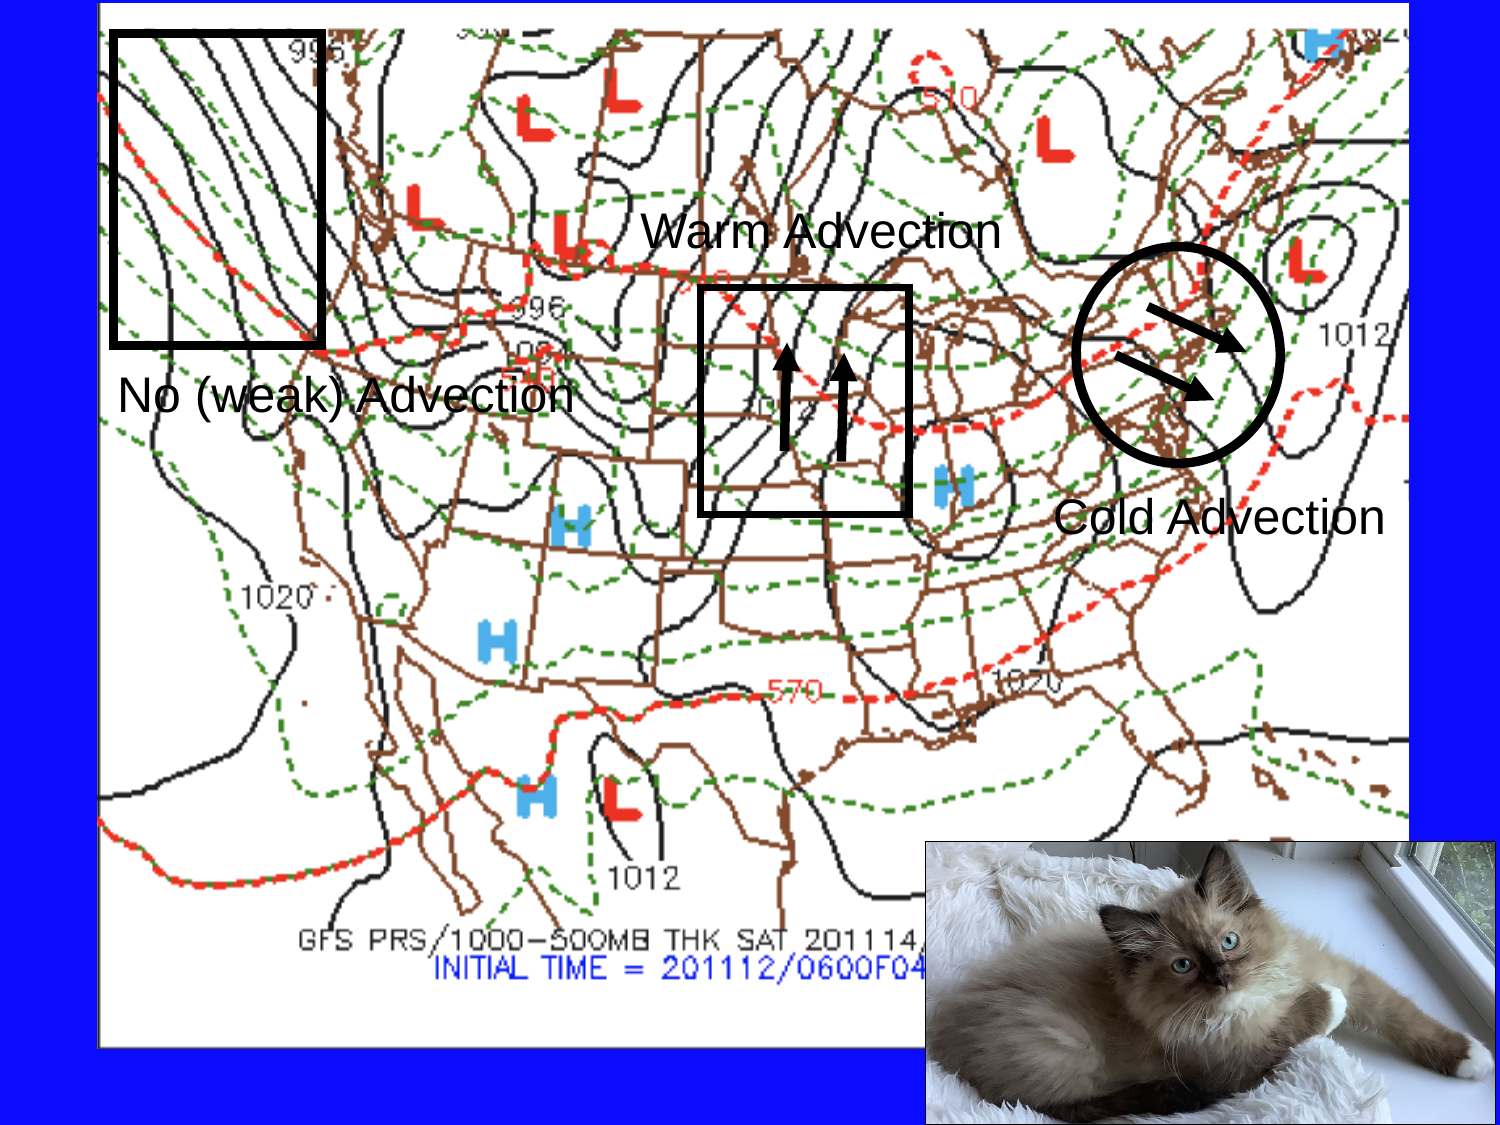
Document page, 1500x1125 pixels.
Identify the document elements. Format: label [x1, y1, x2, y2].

picture [97, 2, 1496, 1125]
text_box [750, 363, 878, 441]
text_box [1117, 314, 1245, 393]
